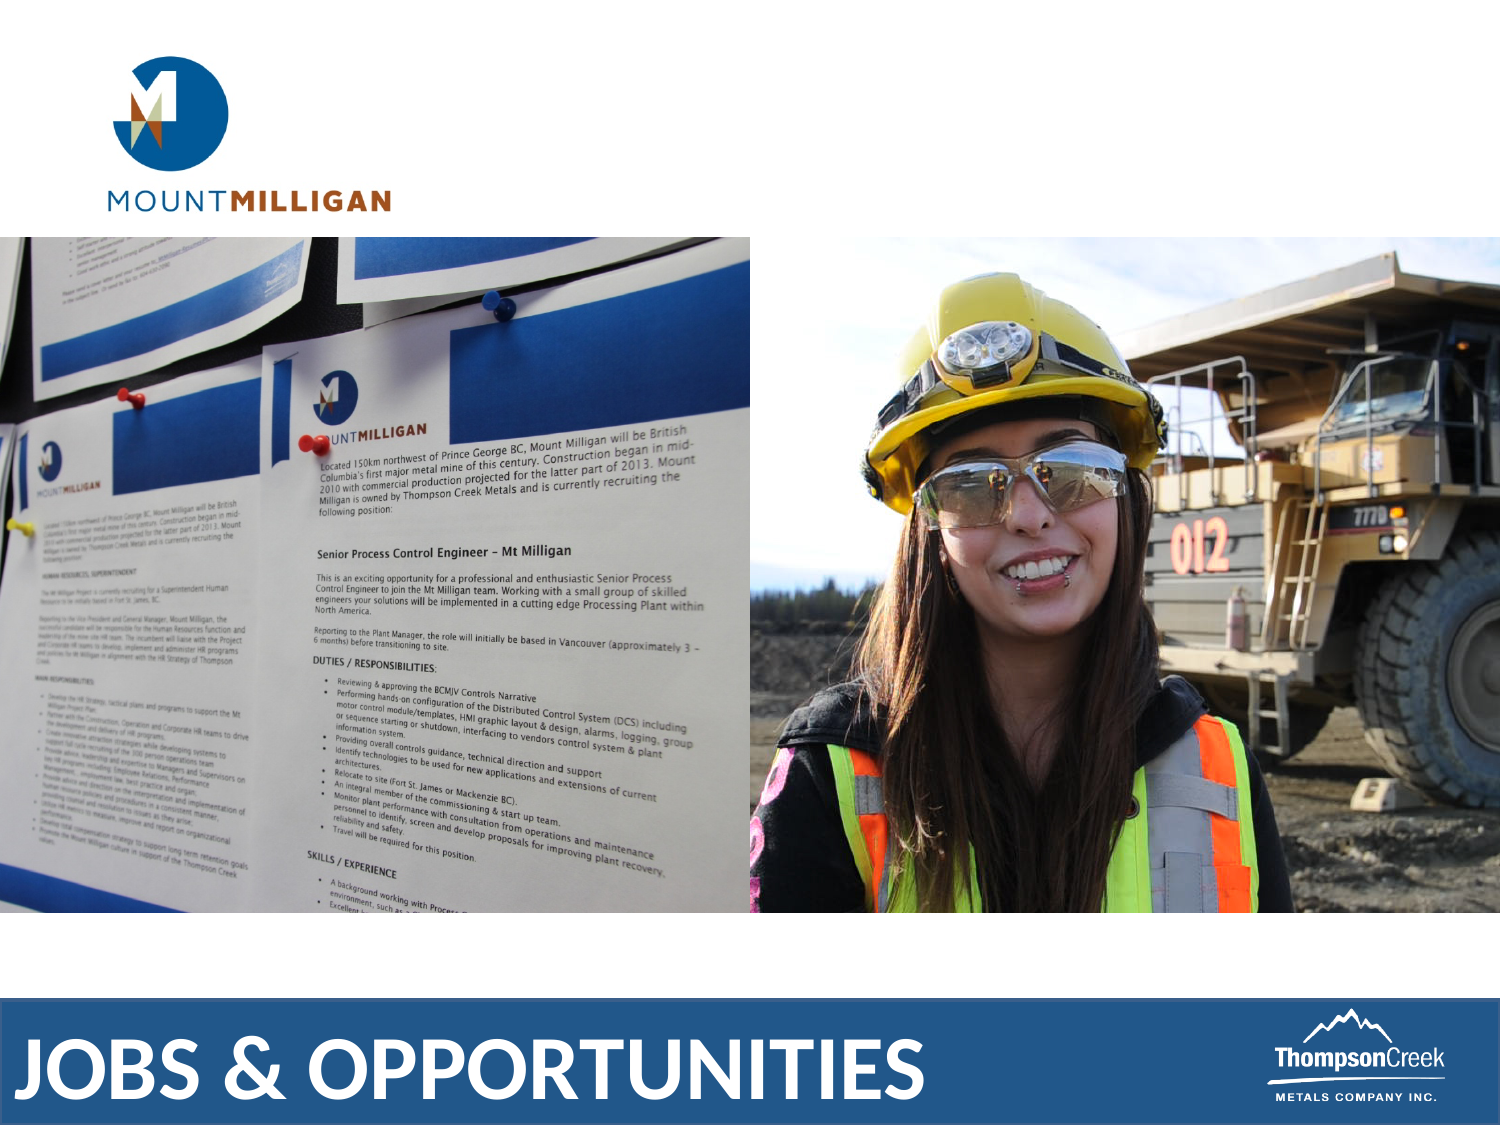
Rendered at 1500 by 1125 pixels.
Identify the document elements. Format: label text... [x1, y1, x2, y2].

picture [1262, 1007, 1451, 1102]
picture [0, 237, 1500, 913]
text_box JOBS & OPPORTUNITIES [0, 998, 1500, 1125]
picture [62, 37, 399, 229]
